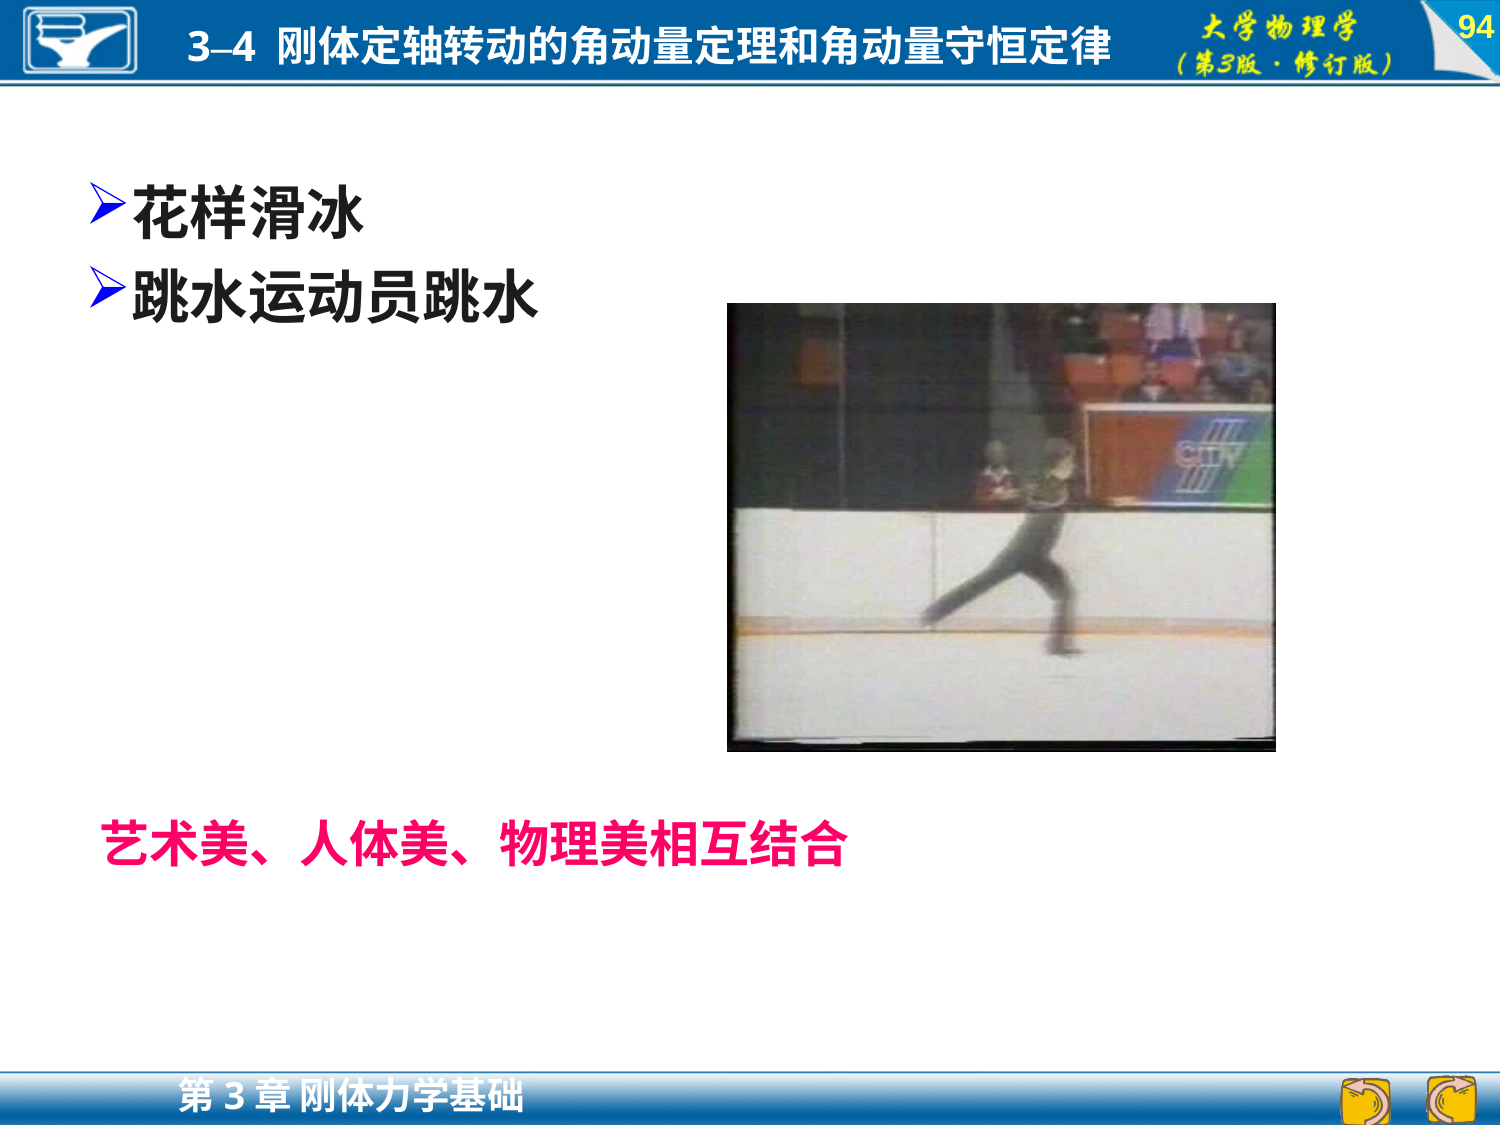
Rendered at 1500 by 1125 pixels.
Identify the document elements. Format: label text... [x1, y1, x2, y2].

text_box 艺术美、人体美、物理美相互结合 [84, 798, 963, 880]
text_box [726, 302, 1277, 753]
text_box 花样滑冰 跳水运动员跳水 [70, 154, 699, 338]
picture [0, 0, 1500, 1125]
footer 94 [1411, 0, 1500, 69]
